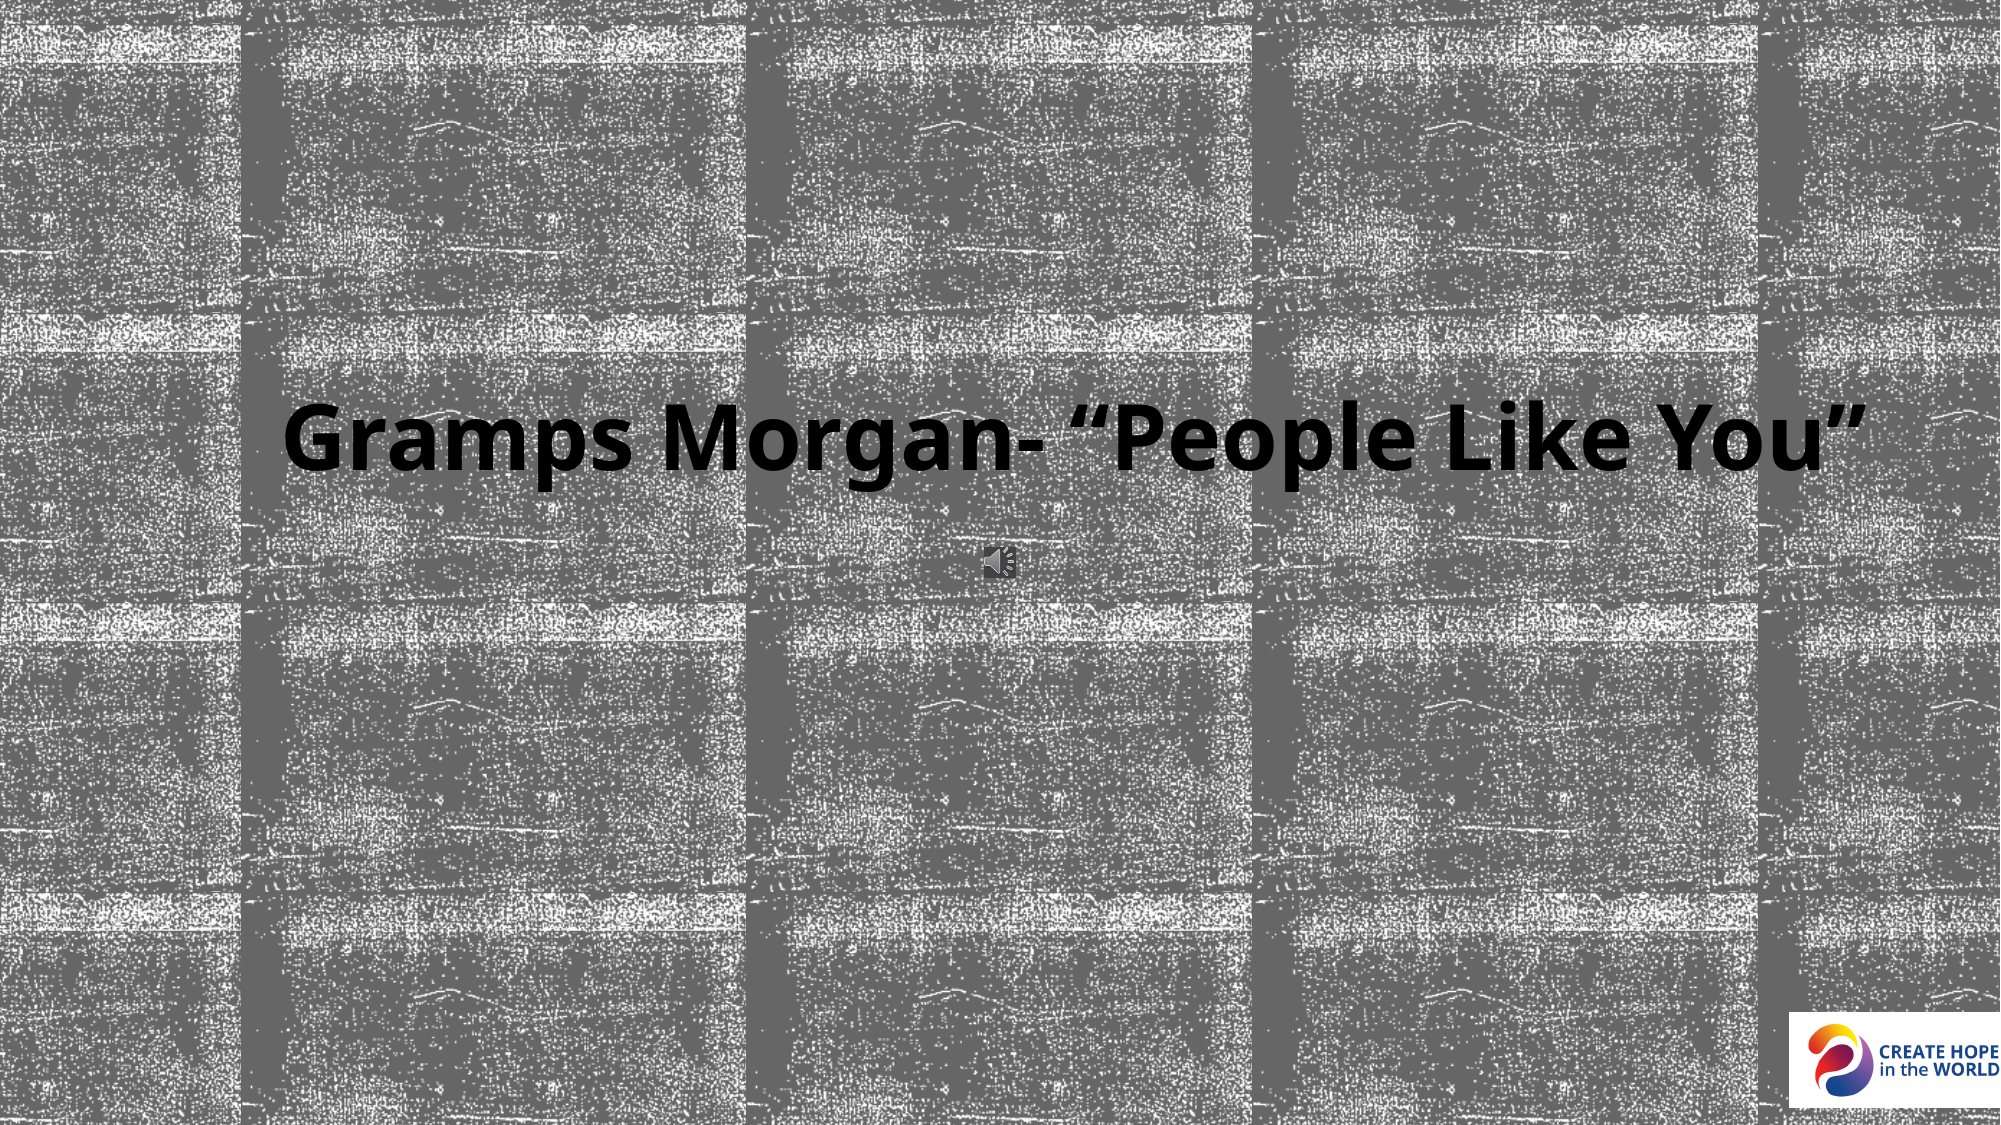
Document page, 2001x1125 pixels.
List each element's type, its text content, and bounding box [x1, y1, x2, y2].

text_box [0, 0, 2000, 1125]
picture [983, 545, 1017, 580]
text_box Gramps Morgan- “People Like You” [27, 76, 2000, 741]
picture [1789, 1012, 2000, 1108]
